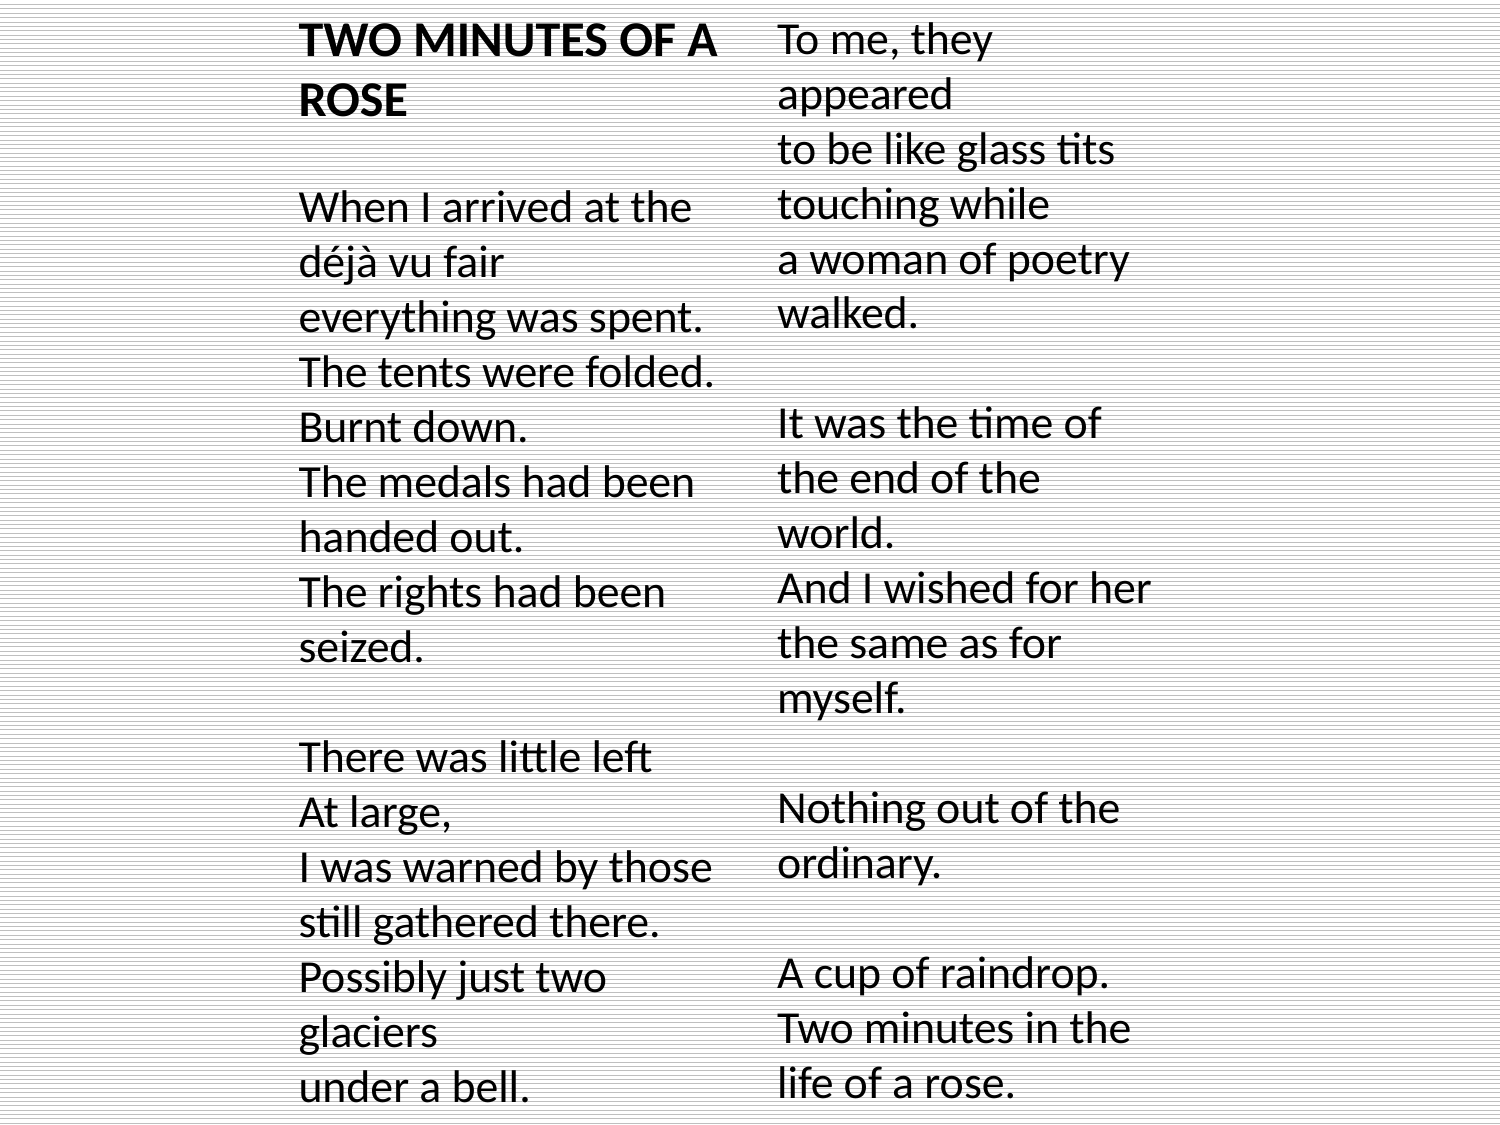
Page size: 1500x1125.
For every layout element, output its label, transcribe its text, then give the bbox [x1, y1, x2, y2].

text_box To me, they appeared to be like glass tits touching while a woman of poetry walked. It was the time of the end of the world. And I wished for her the same as for myself. Nothing out of the ordinary. A cup of raindrop. Two minutes in the life of a rose. [762, 0, 1170, 1125]
text_box TWO MINUTES OF A ROSE When I arrived at the déjà vu fair everything was spent. The tents were folded. Burnt down. The medals had been handed out. The rights had been seized. There was little left At large, I was warned by those still gathered there. Possibly just two glaciers under a bell. [283, 0, 762, 1125]
